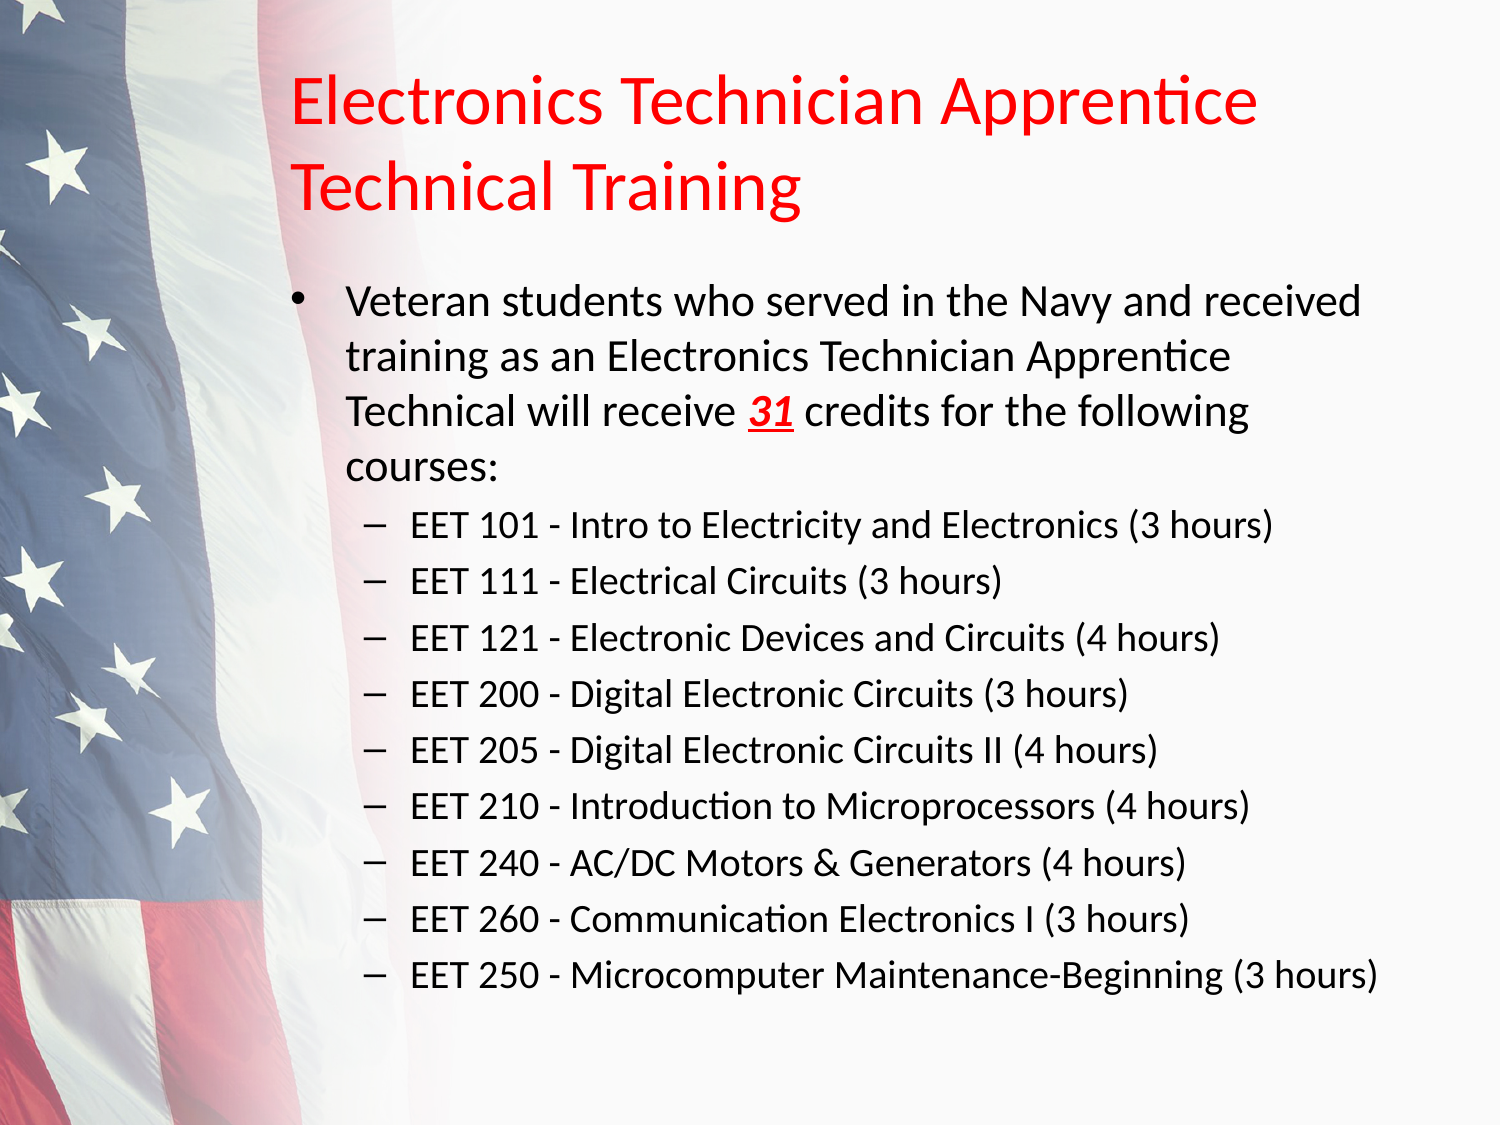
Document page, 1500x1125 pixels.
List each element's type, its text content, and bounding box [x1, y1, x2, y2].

title Electronics Technician Apprentice Technical Training [275, 45, 1425, 233]
list Veteran students who served in the Navy and received training as an Electronics Technician Apprentice Technical will receive 31 credits for the following courses: EET 101 - Intro to Electricity and Electronics (3 hours) EET 111 - Electrical Circuits (3 hours) EET 121 - Electronic Devices and Circuits (4 hours) EET 200 - Digital Electronic Circuits (3 hours) EET 205 - Digital Electronic Circuits II (4 hours) EET 210 - Introduction to Microprocessors (4 hours) EET 240 - AC/DC Motors & Generators (4 hours) EET 260 - Communication Electronics I (3 hours) EET 250 - Microcomputer Maintenance-Beginning (3 hours) [275, 262, 1425, 1005]
